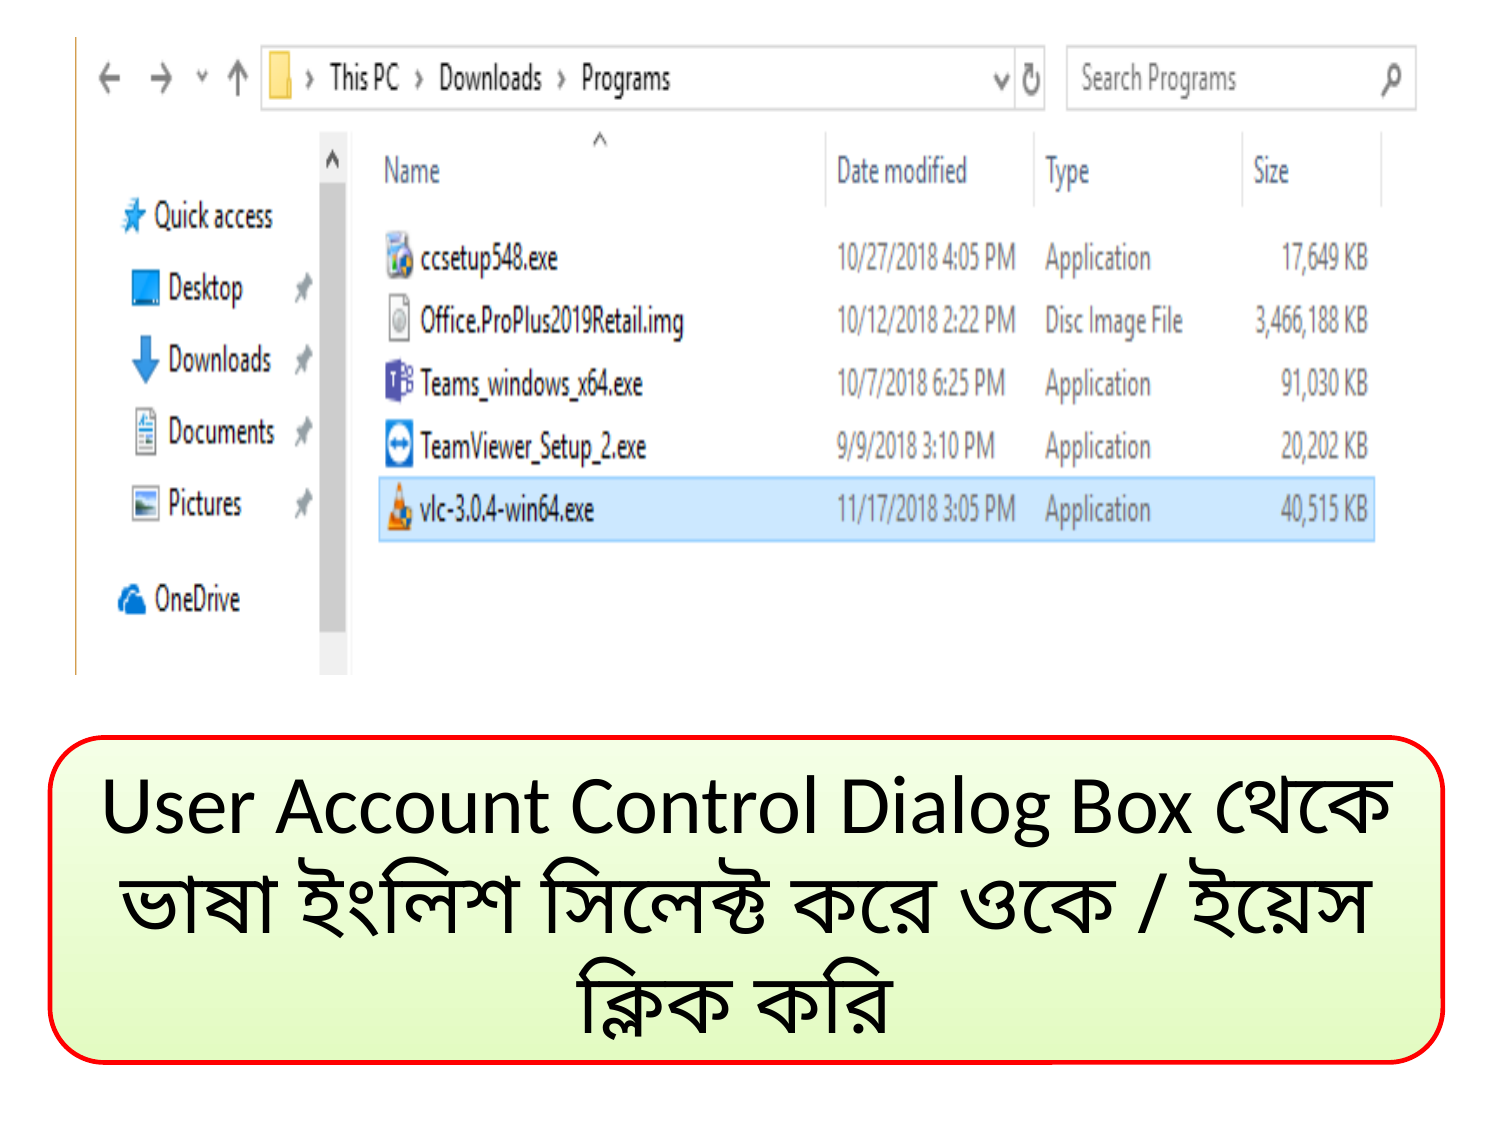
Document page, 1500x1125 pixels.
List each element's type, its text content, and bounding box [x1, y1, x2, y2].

picture [74, 37, 1438, 676]
text_box User Account Control Dialog Box থেকে ভাষা ইংলিশ সিলেক্ট করে ওকে / ইয়েস ক্লিক করি [49, 736, 1444, 1064]
